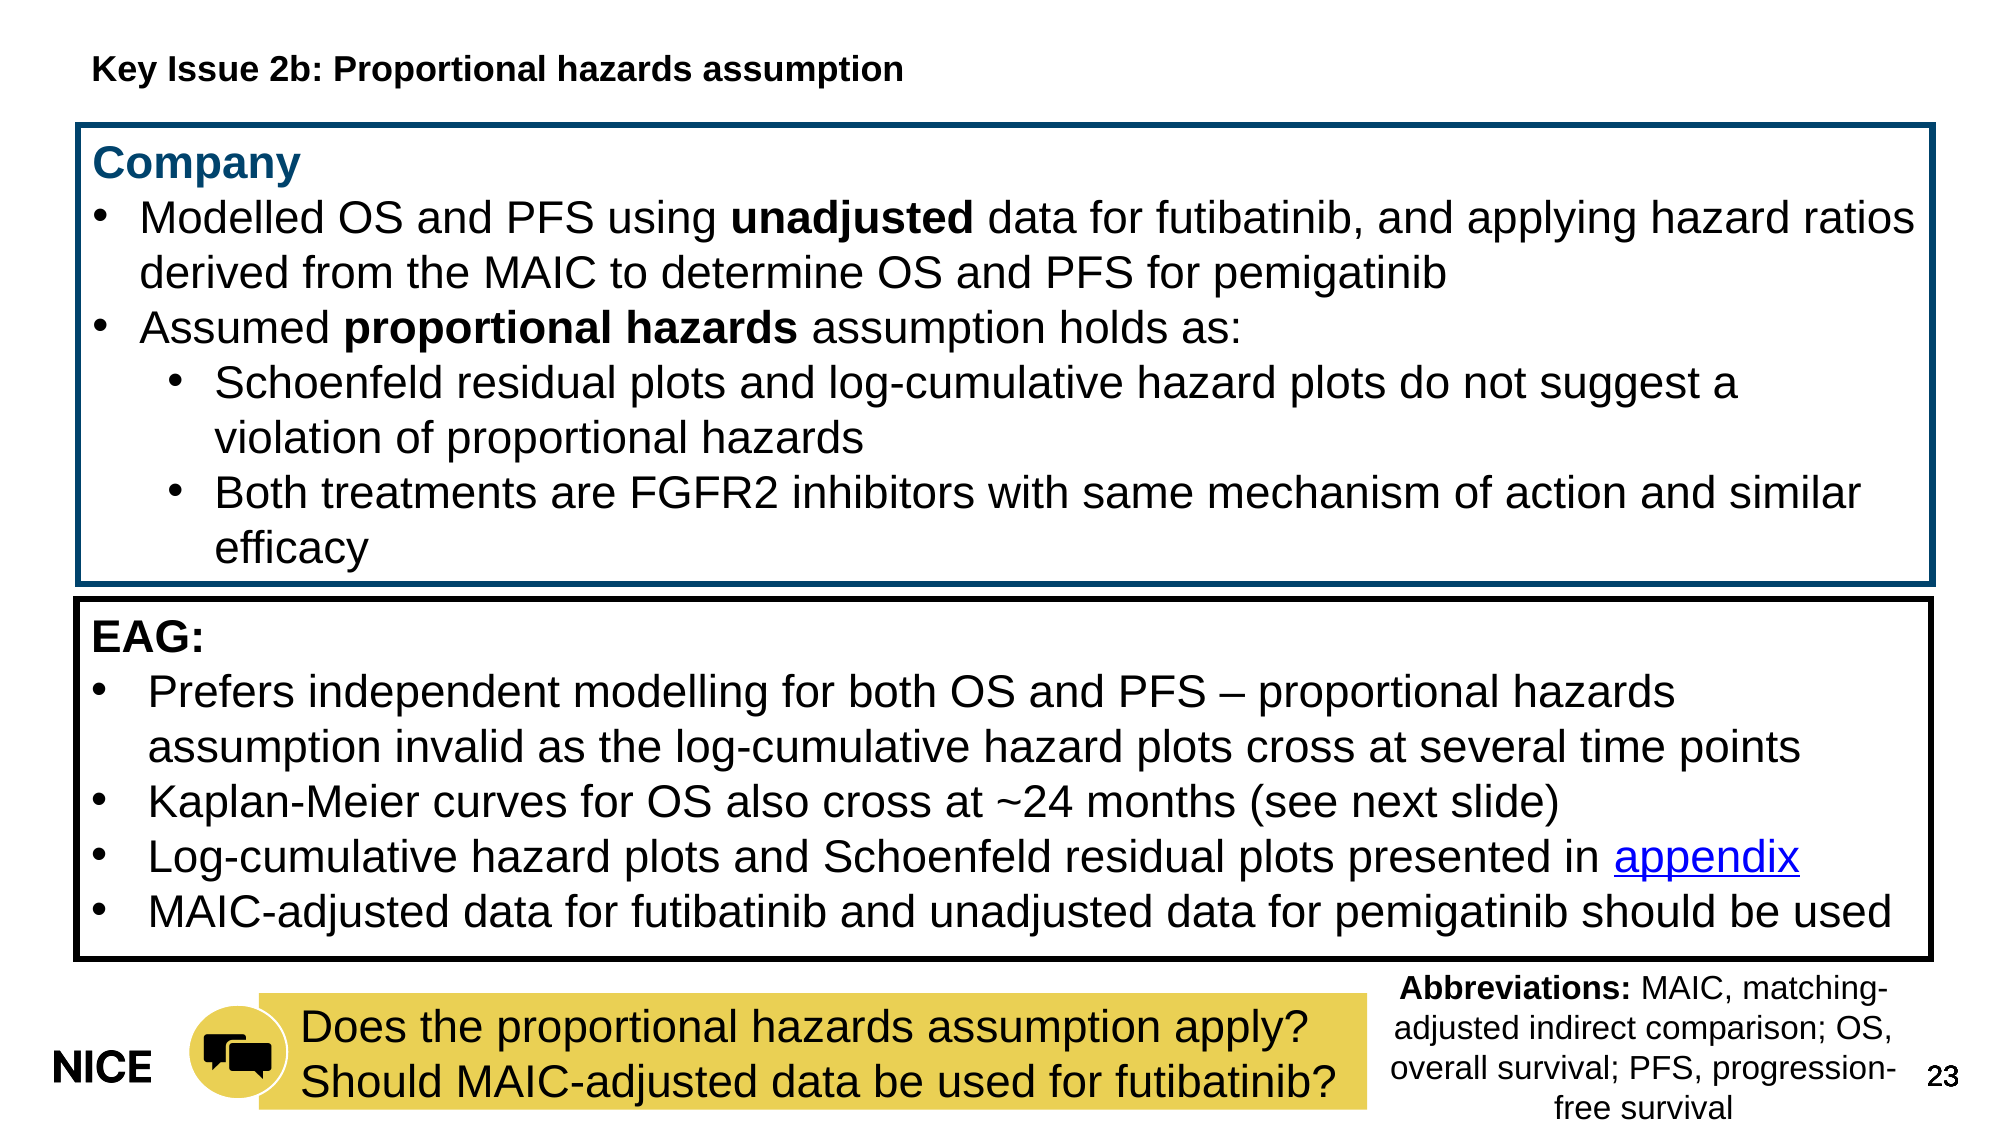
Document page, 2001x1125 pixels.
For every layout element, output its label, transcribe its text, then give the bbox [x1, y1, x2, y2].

text_box Abbreviations: MAIC, matching-adjusted indirect comparison; OS, overall survival; PFS, progression-free survival [1355, 959, 1933, 1125]
text_box Company Modelled OS and PFS using unadjusted data for futibatinib, and applying hazard ratios derived from the MAIC to determine OS and PFS for pemigatinib Assumed proportional hazards assumption holds as: Schoenfeld residual plots and log-cumulative hazard plots do not suggest a violation of proportional hazards Both treatments are FGFR2 inhibitors with same mechanism of action and similar efficacy [77, 124, 1934, 585]
text_box EAG: Prefers independent modelling for both OS and PFS – proportional hazards assumption invalid as the log-cumulative hazard plots cross at several time points Kaplan-Meier curves for OS also cross at ~24 months (see next slide) Log-cumulative hazard plots and Schoenfeld residual plots presented in appendix MAIC-adjusted data for futibatinib and unadjusted data for pemigatinib should be used [75, 598, 1932, 960]
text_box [188, 993, 1368, 1110]
title Key Issue 2b: Proportional hazards assumption [76, 43, 1923, 141]
picture [54, 1050, 151, 1083]
